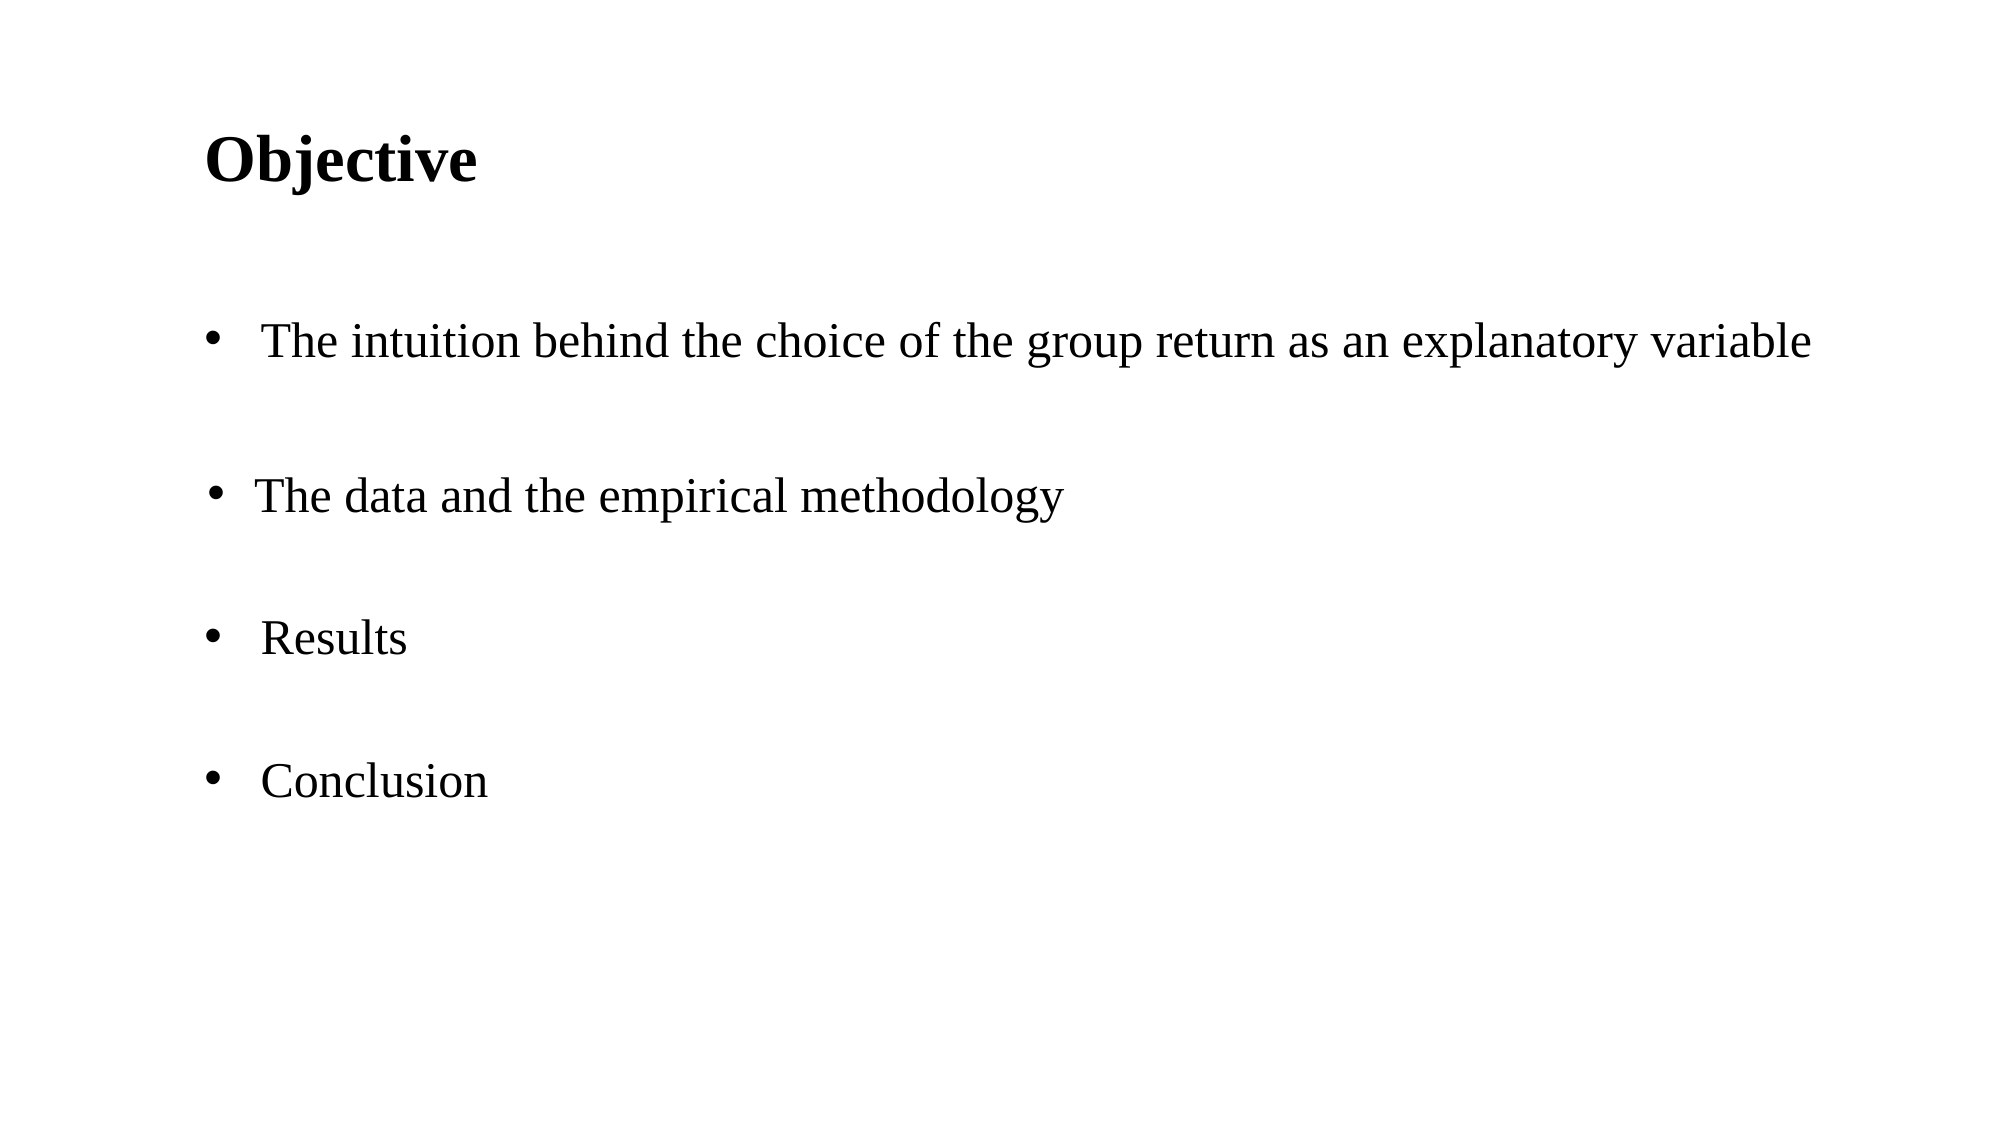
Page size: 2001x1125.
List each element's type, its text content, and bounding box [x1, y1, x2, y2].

text_box Objective [189, 107, 499, 203]
text_box The data and the empirical methodology [192, 455, 1081, 530]
text_box Results [189, 597, 593, 673]
text_box The intuition behind the choice of the group return as an explanatory variable [189, 299, 1867, 375]
text_box Conclusion [189, 740, 1912, 815]
